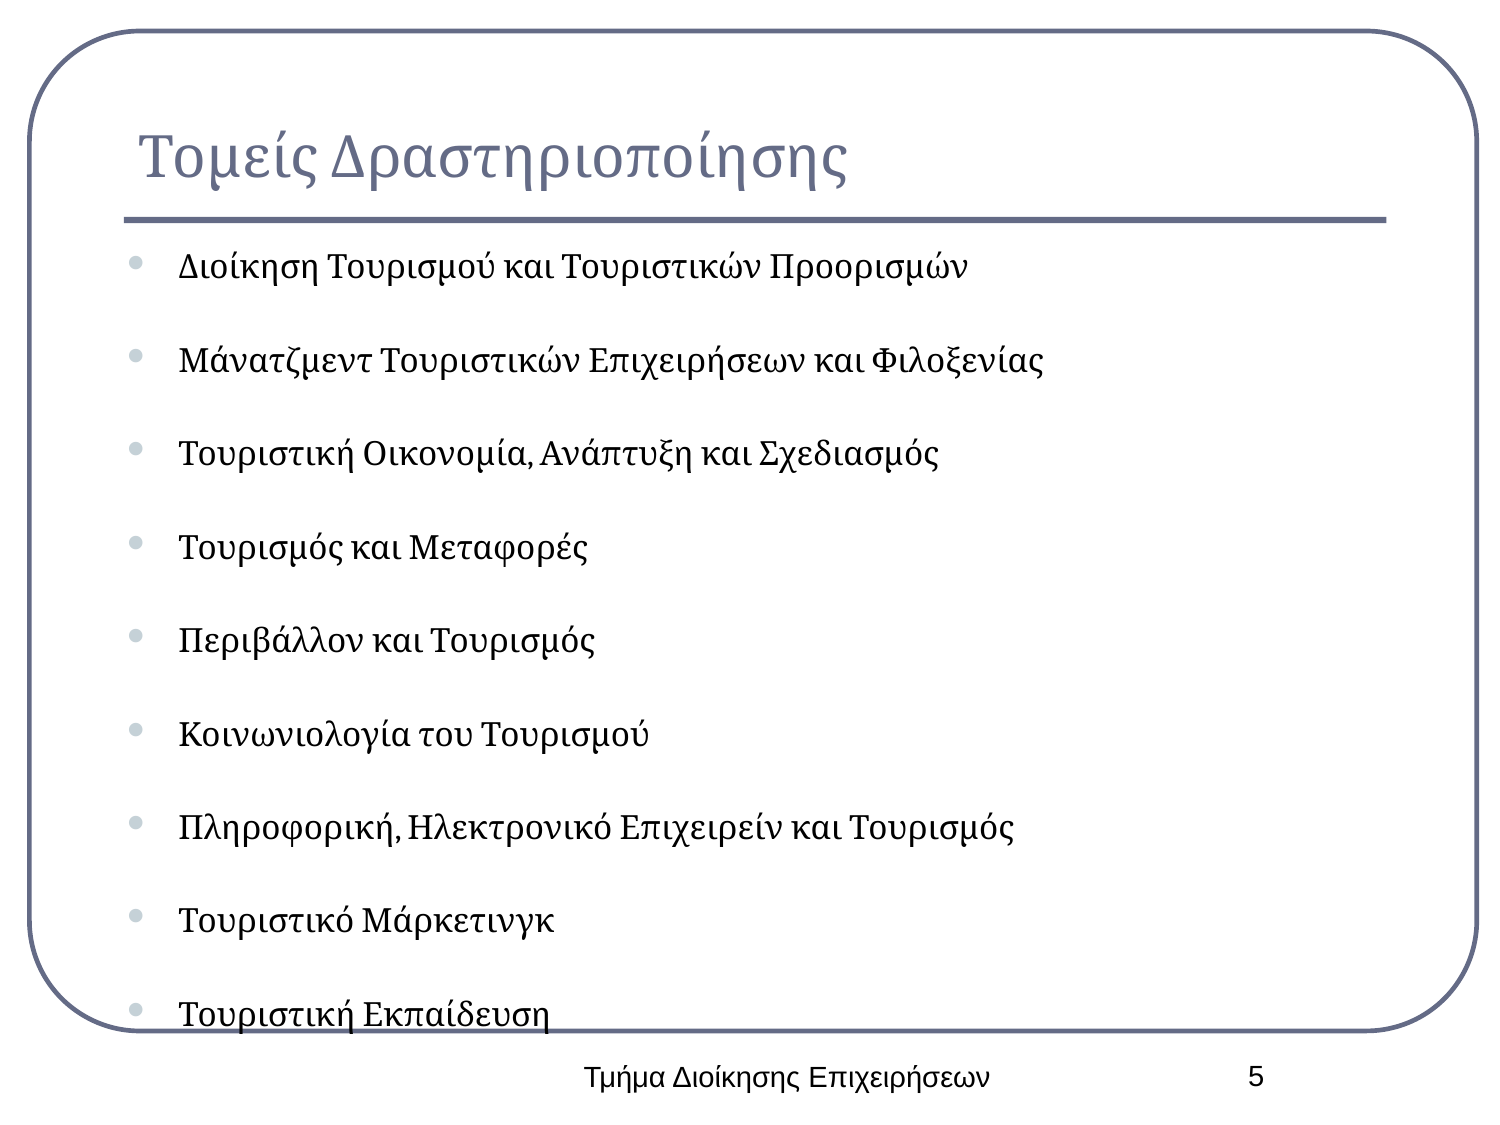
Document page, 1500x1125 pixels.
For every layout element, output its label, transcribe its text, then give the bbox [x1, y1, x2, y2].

title Τομείς Δραστηριοποίησης [123, 54, 1387, 197]
footer Τμήμα Διοίκησης Επιχειρήσεων [549, 1050, 1026, 1125]
slide_number 5 [1124, 1049, 1388, 1125]
list Διοίκηση Τουρισμού και Τουριστικών Προορισμών Μάνατζμεντ Τουριστικών Επιχειρήσεων και Φιλοξενίας Τουριστική Οικονομία, Ανάπτυξη και Σχεδιασμός Τουρισμός και Μεταφορές Περιβάλλον και Τουρισμός Κοινωνιολογία του Τουρισμού Πληροφορική, Ηλεκτρονικό Επιχειρείν και Τουρισμός Τουριστικό Μάρκετινγκ Τουριστική Εκπαίδευση [111, 237, 1387, 1042]
